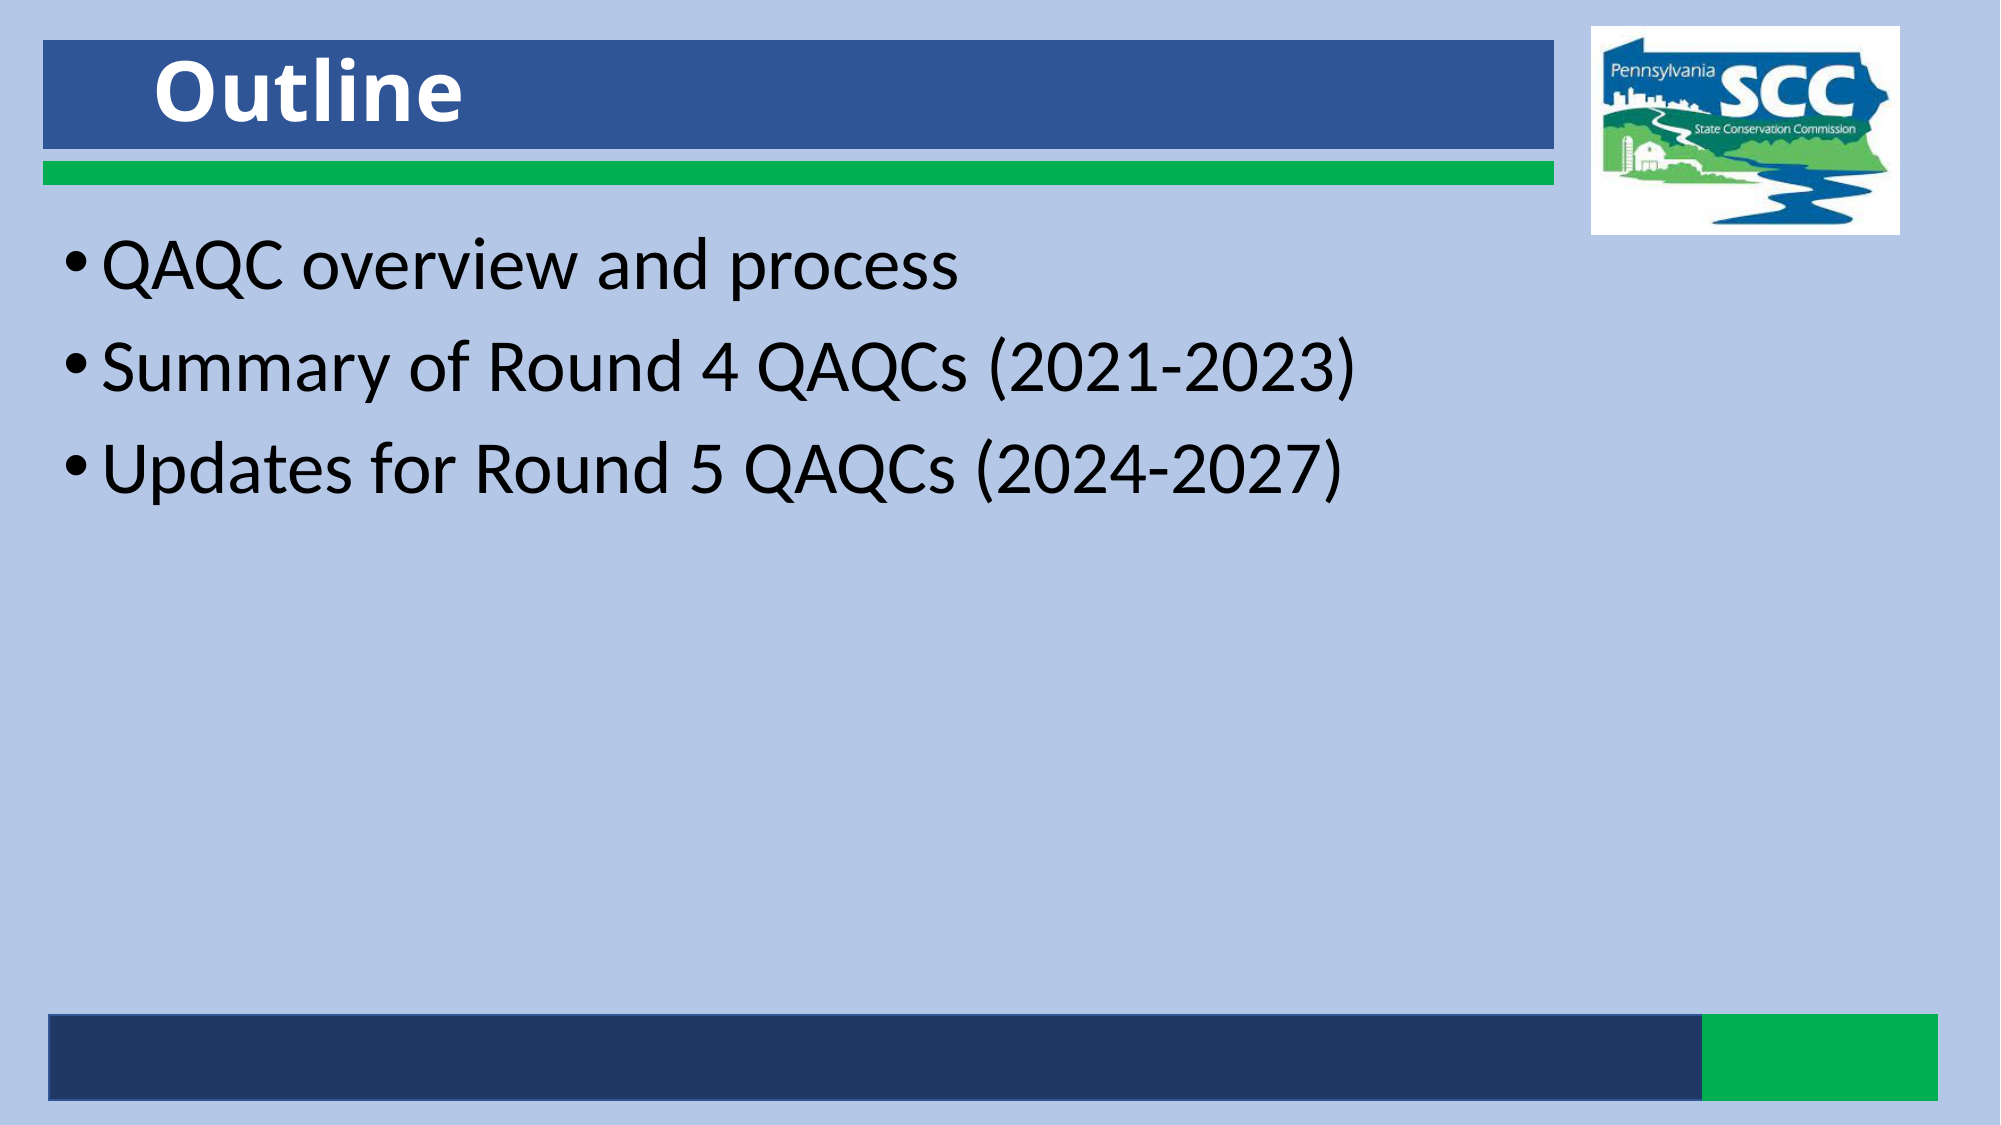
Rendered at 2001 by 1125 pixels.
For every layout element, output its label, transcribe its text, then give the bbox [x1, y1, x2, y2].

text_box [48, 1014, 1702, 1101]
text_box Outline [137, 26, 1107, 161]
text_box [1107, 40, 1554, 149]
picture [1591, 26, 1900, 235]
text_box [43, 161, 1554, 185]
text_box [1702, 1014, 1938, 1101]
list QAQC overview and process Summary of Round 4 QAQCs (2021-2023) Updates for Round 5 QAQCs (2024-2027) [48, 217, 1703, 993]
text_box [43, 40, 137, 149]
